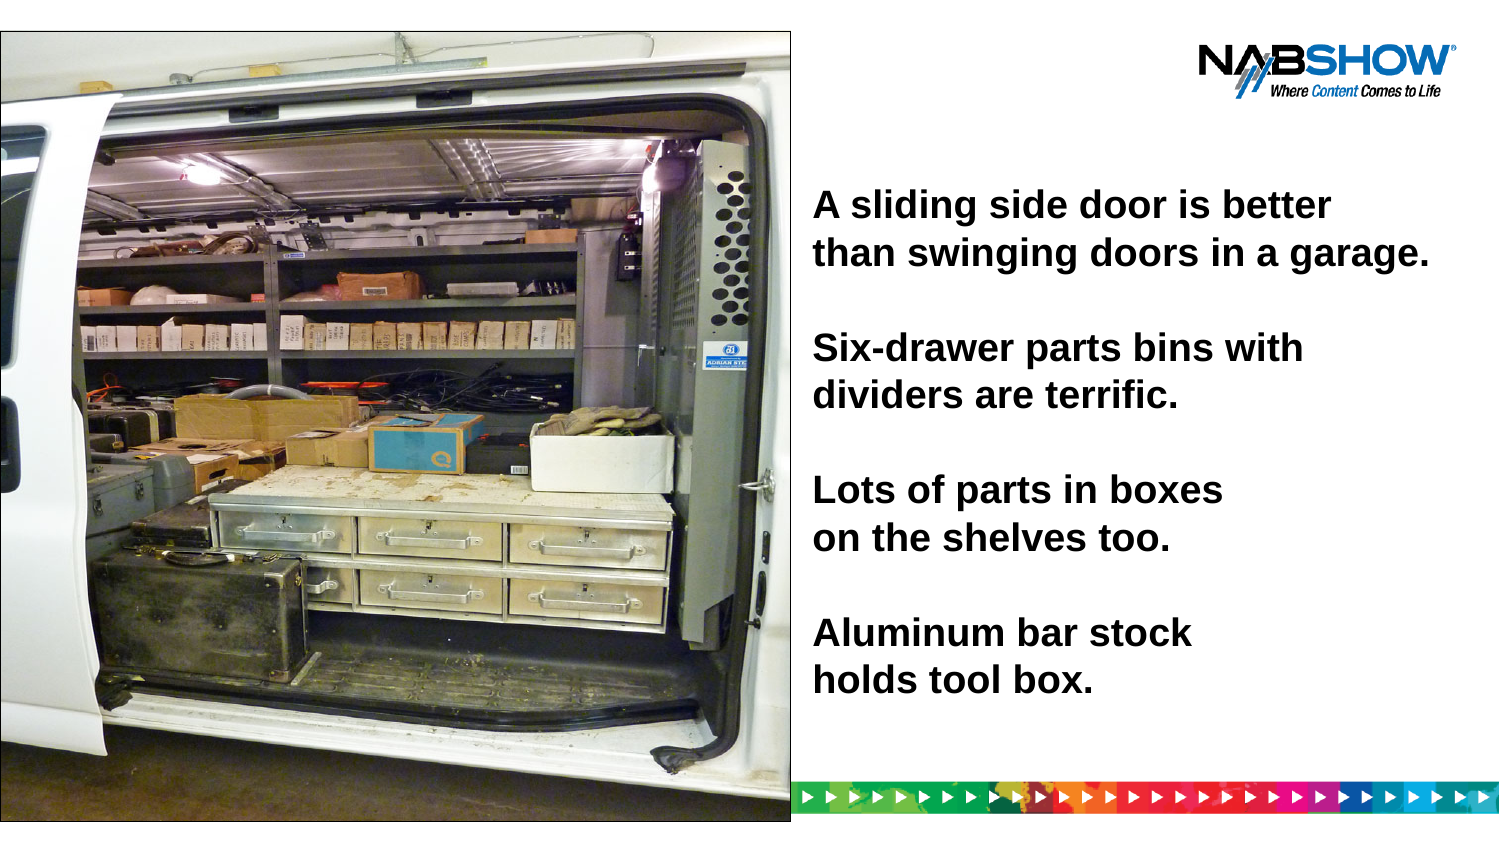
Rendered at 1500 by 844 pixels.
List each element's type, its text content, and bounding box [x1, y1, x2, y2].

picture [0, 0, 1499, 844]
title A sliding side door is better than swinging doors in a garage. Six-drawer parts bins with dividers are terrific. Lots of parts in boxes on the shelves too. Aluminum bar stock holds tool box. [812, 121, 1475, 760]
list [0, 30, 791, 823]
